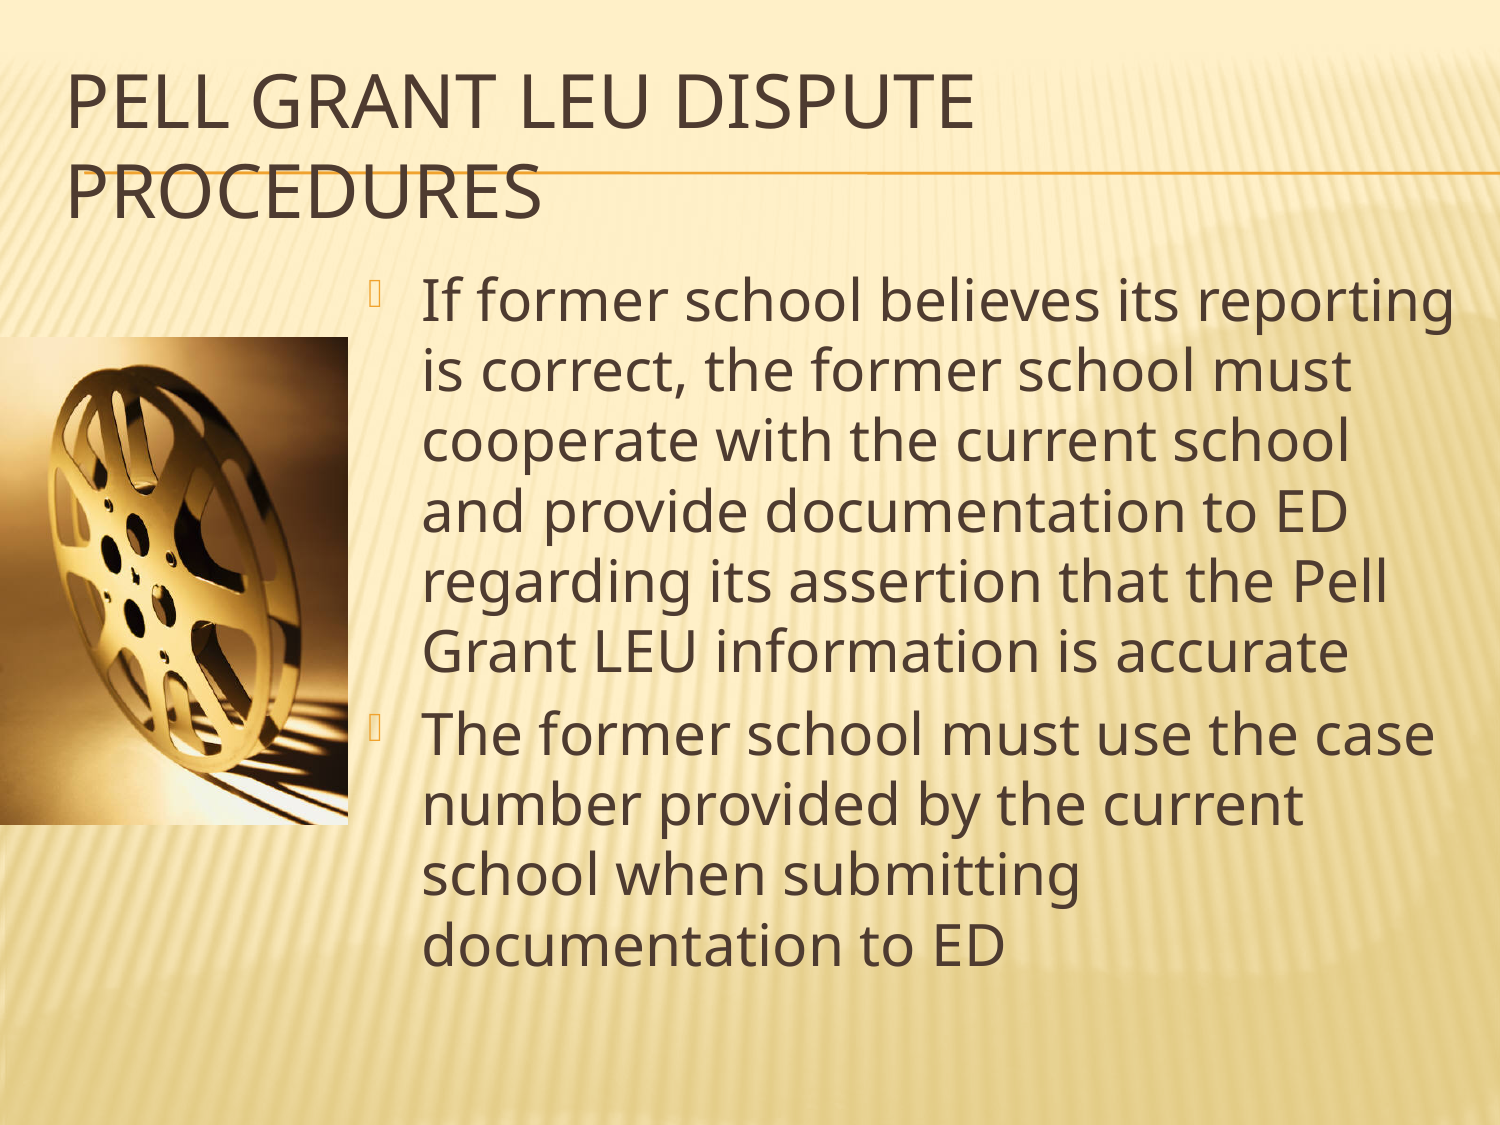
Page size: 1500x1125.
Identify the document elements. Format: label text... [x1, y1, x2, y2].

picture [0, 337, 349, 826]
title Pell grant leu dispute procedures [50, 75, 1475, 213]
list If former school believes its reporting is correct, the former school must cooperate with the current school and provide documentation to ED regarding its assertion that the Pell Grant LEU information is accurate The former school must use the case number provided by the current school when submitting documentation to ED [353, 254, 1475, 998]
